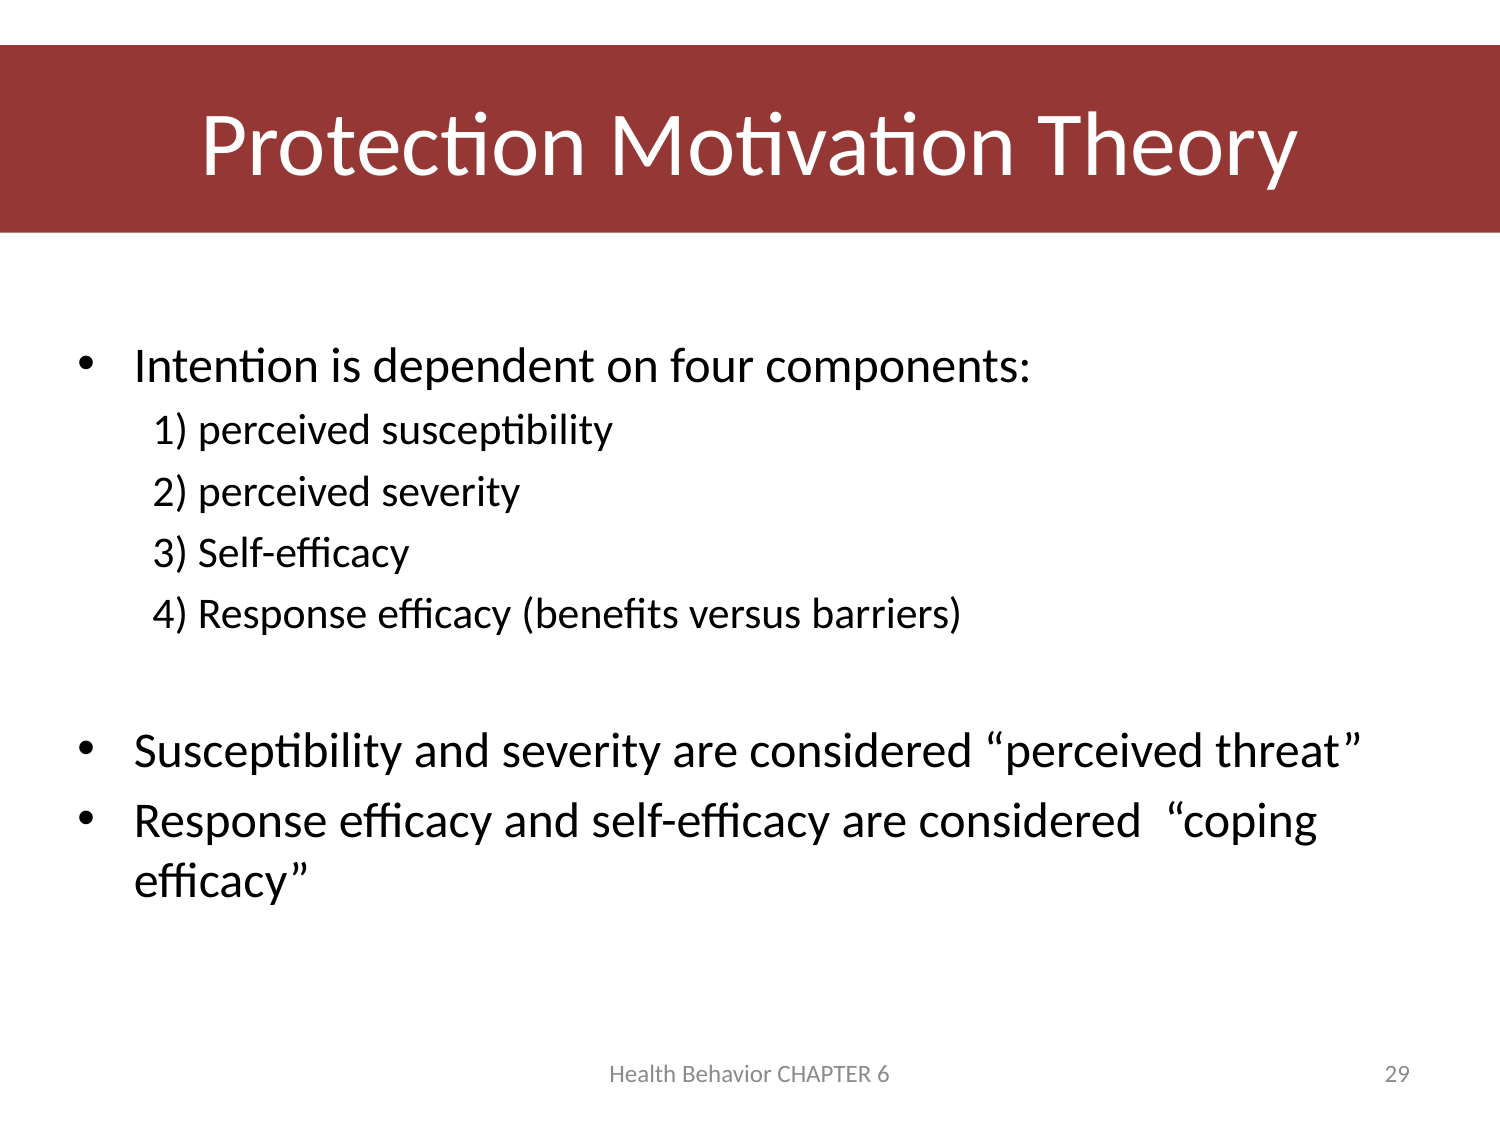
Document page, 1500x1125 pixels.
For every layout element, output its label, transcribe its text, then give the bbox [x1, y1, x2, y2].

footer Health Behavior CHAPTER 6 [512, 1042, 988, 1103]
list Intention is dependent on four components: 1) perceived susceptibility 2) perceived severity 3) Self-efficacy 4) Response efficacy (benefits versus barriers) Susceptibility and severity are considered “perceived threat” Response efficacy and self-efficacy are considered “coping efficacy” [62, 324, 1438, 1000]
title Protection Motivation Theory [0, 45, 1500, 233]
slide_number 29 [1074, 1042, 1425, 1103]
